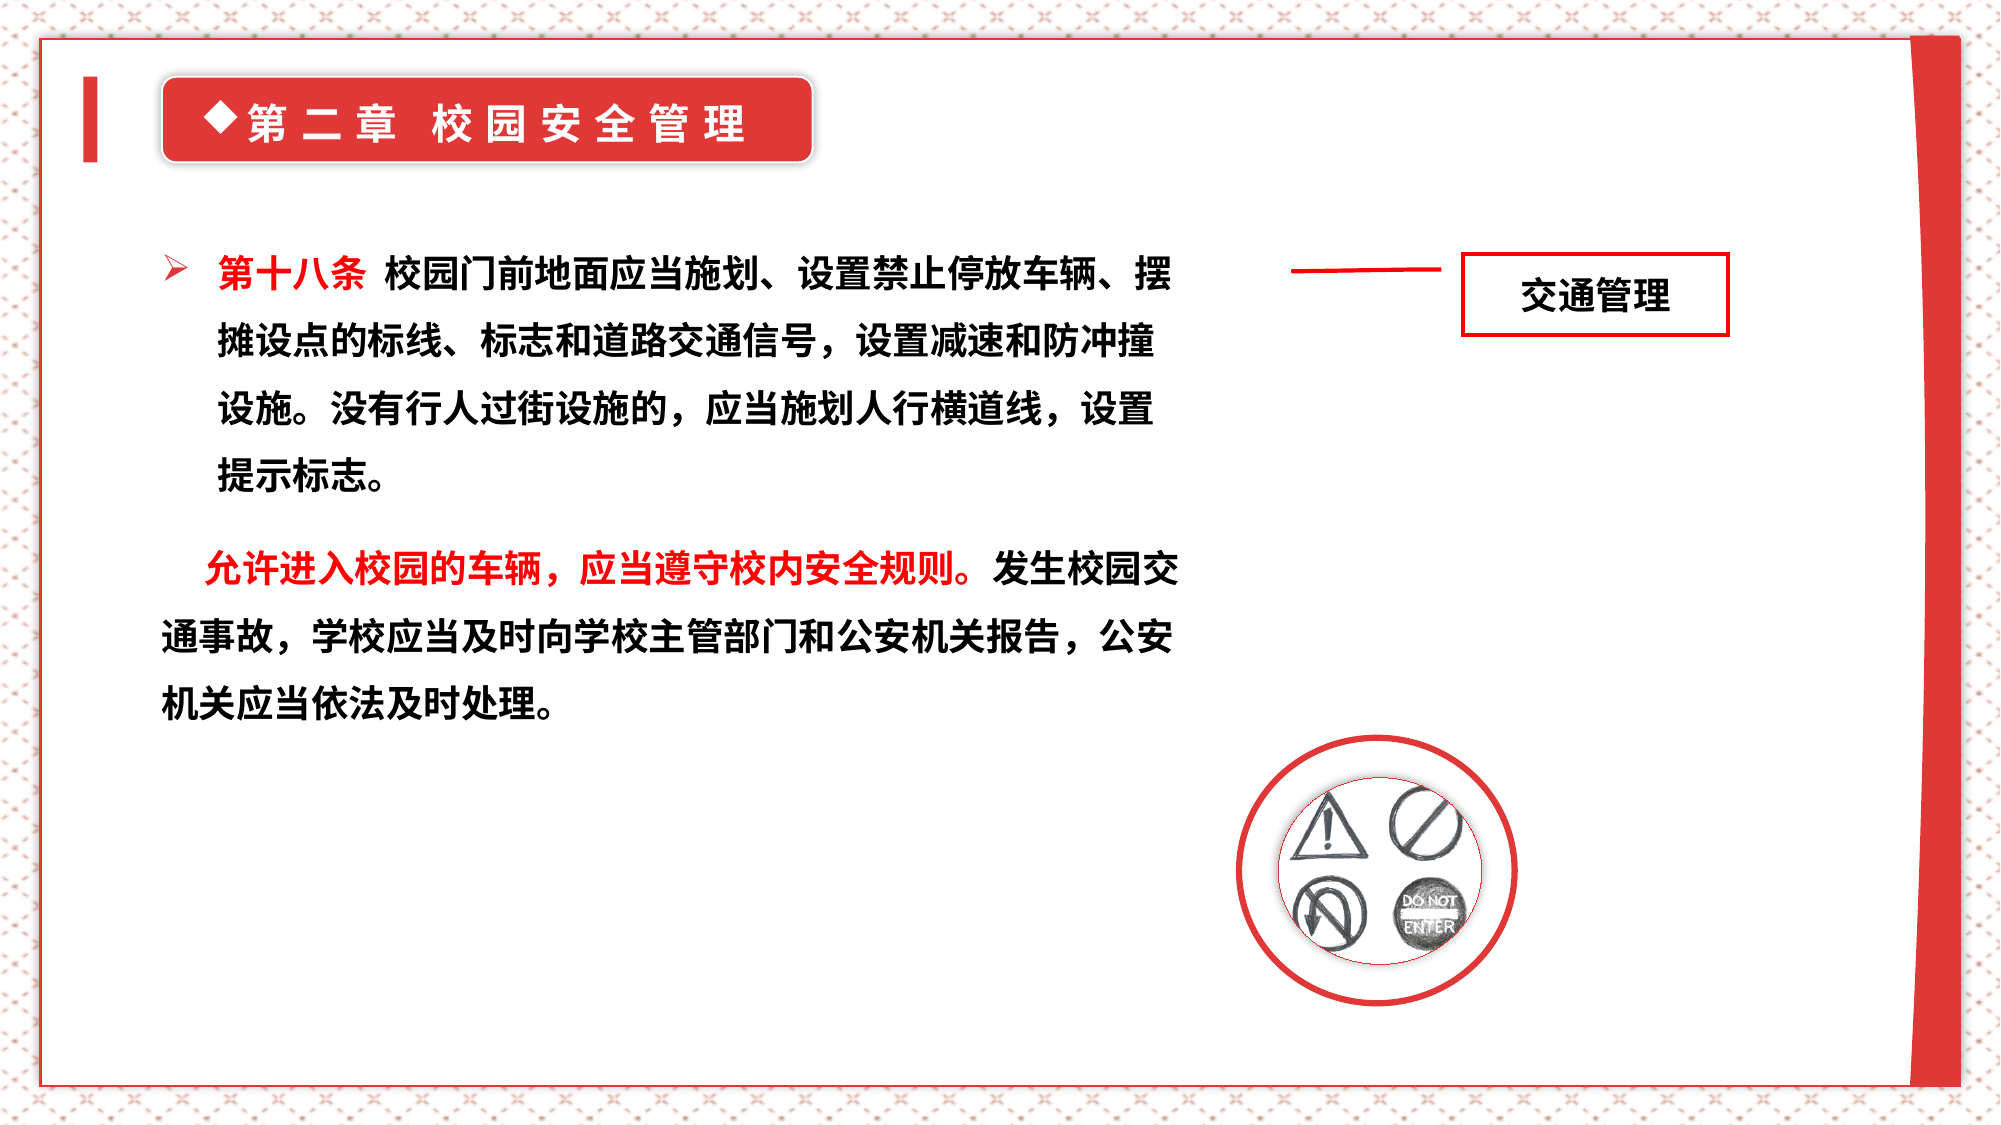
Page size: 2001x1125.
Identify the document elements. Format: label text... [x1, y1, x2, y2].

text_box [1908, 34, 1961, 1088]
text_box 第十八条 校园门前地面应当施划、设置禁止停放车辆、摆摊设点的标线、标志和道路交通信号，设置减速和防冲撞设施。没有行人过街设施的，应当施划人行横道线，设置提示标志。 允许进入校园的车辆，应当遵守校内安全规则。发生校园交通事故，学校应当及时向学校主管部门和公安机关报告，公安机关应当依法及时处理。 [146, 220, 437, 733]
text_box 交通管理 [1563, 253, 1729, 336]
text_box [82, 76, 98, 163]
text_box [161, 76, 847, 163]
picture [437, 0, 1563, 1125]
text_box [1563, 38, 1924, 1087]
text_box [39, 38, 437, 1087]
